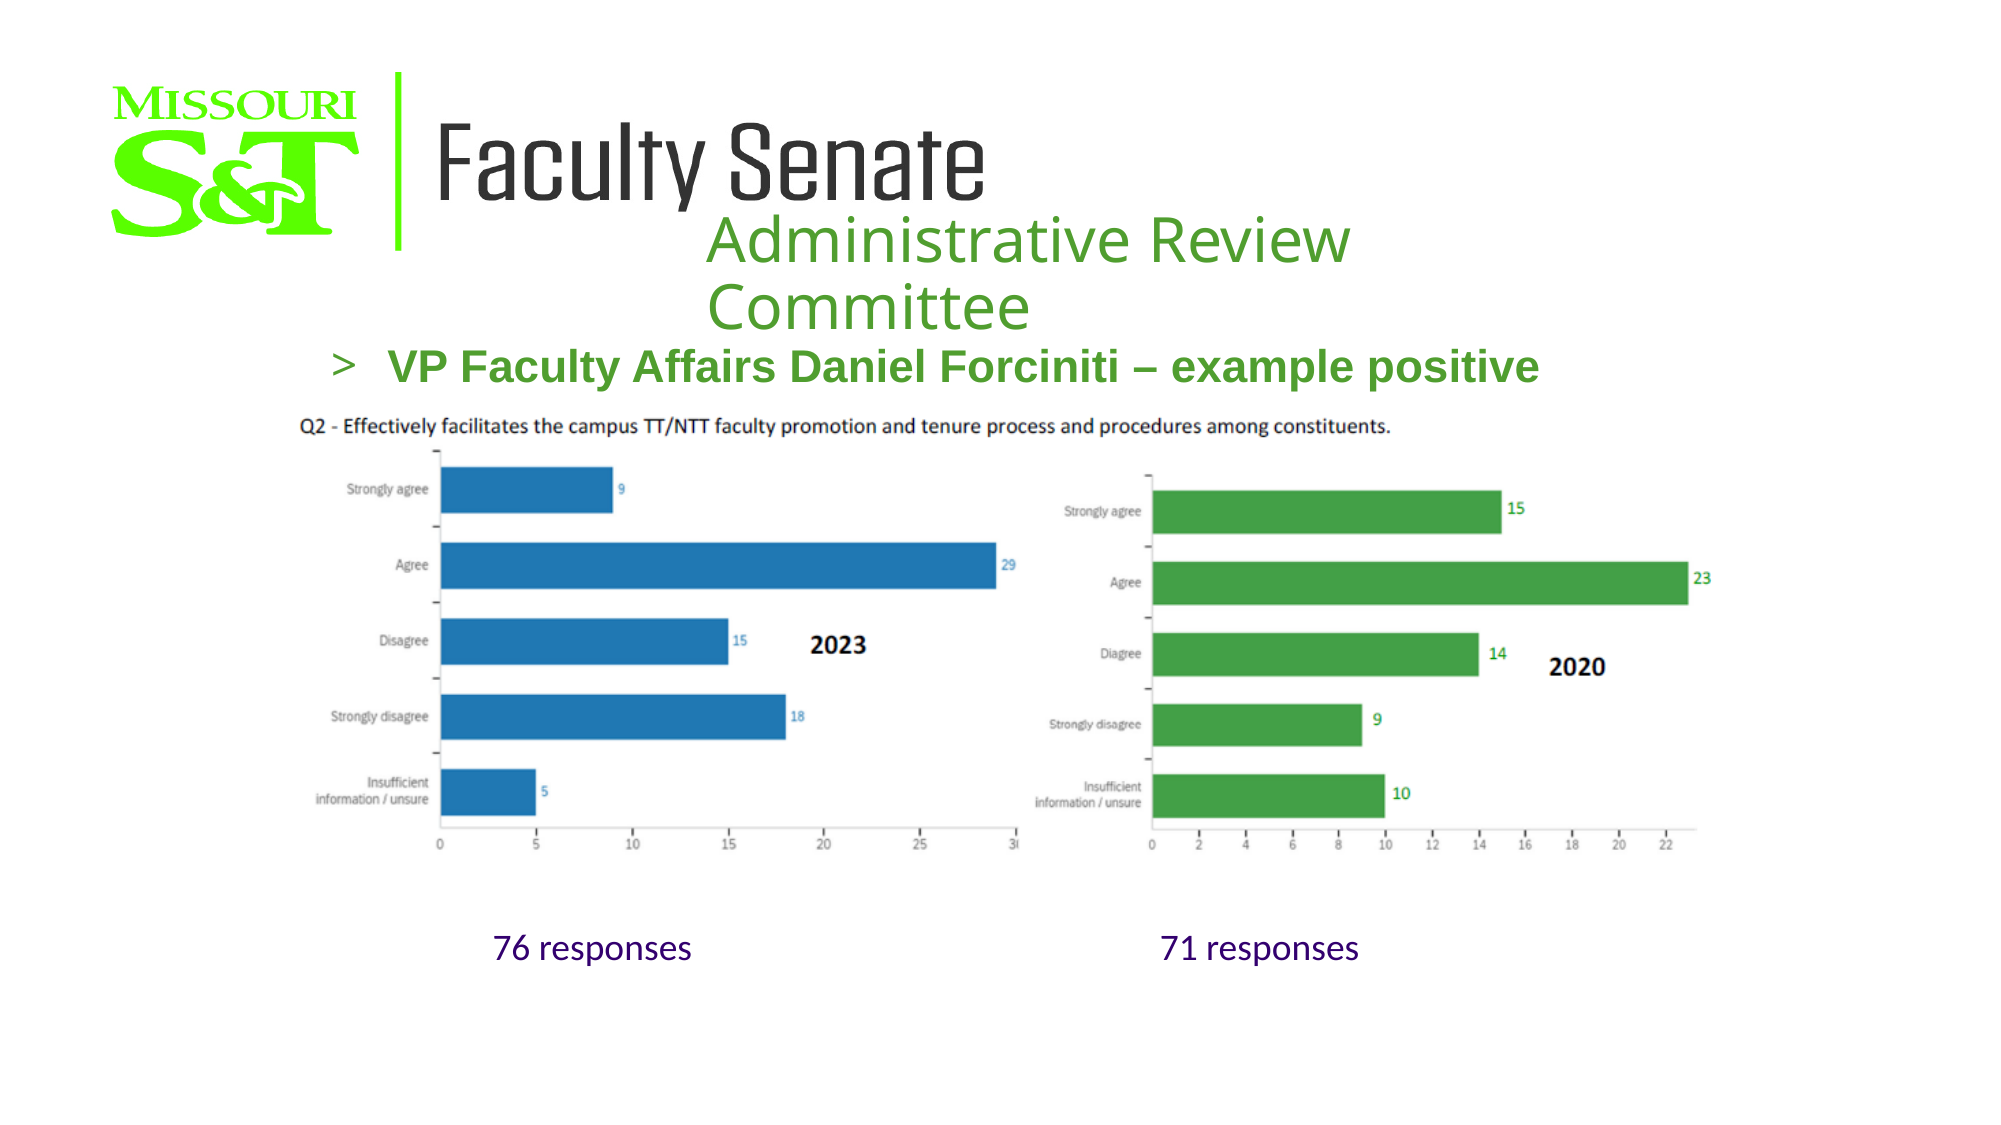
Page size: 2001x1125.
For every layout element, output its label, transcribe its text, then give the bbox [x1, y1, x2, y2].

text_box 76 responses [477, 915, 804, 975]
text_box VP Faculty Affairs Daniel Forciniti – example positive [316, 329, 1706, 393]
picture [111, 72, 983, 251]
list Administrative Review Committee [691, 201, 1706, 293]
text_box 71 responses [1145, 915, 1471, 975]
picture [294, 403, 1726, 865]
